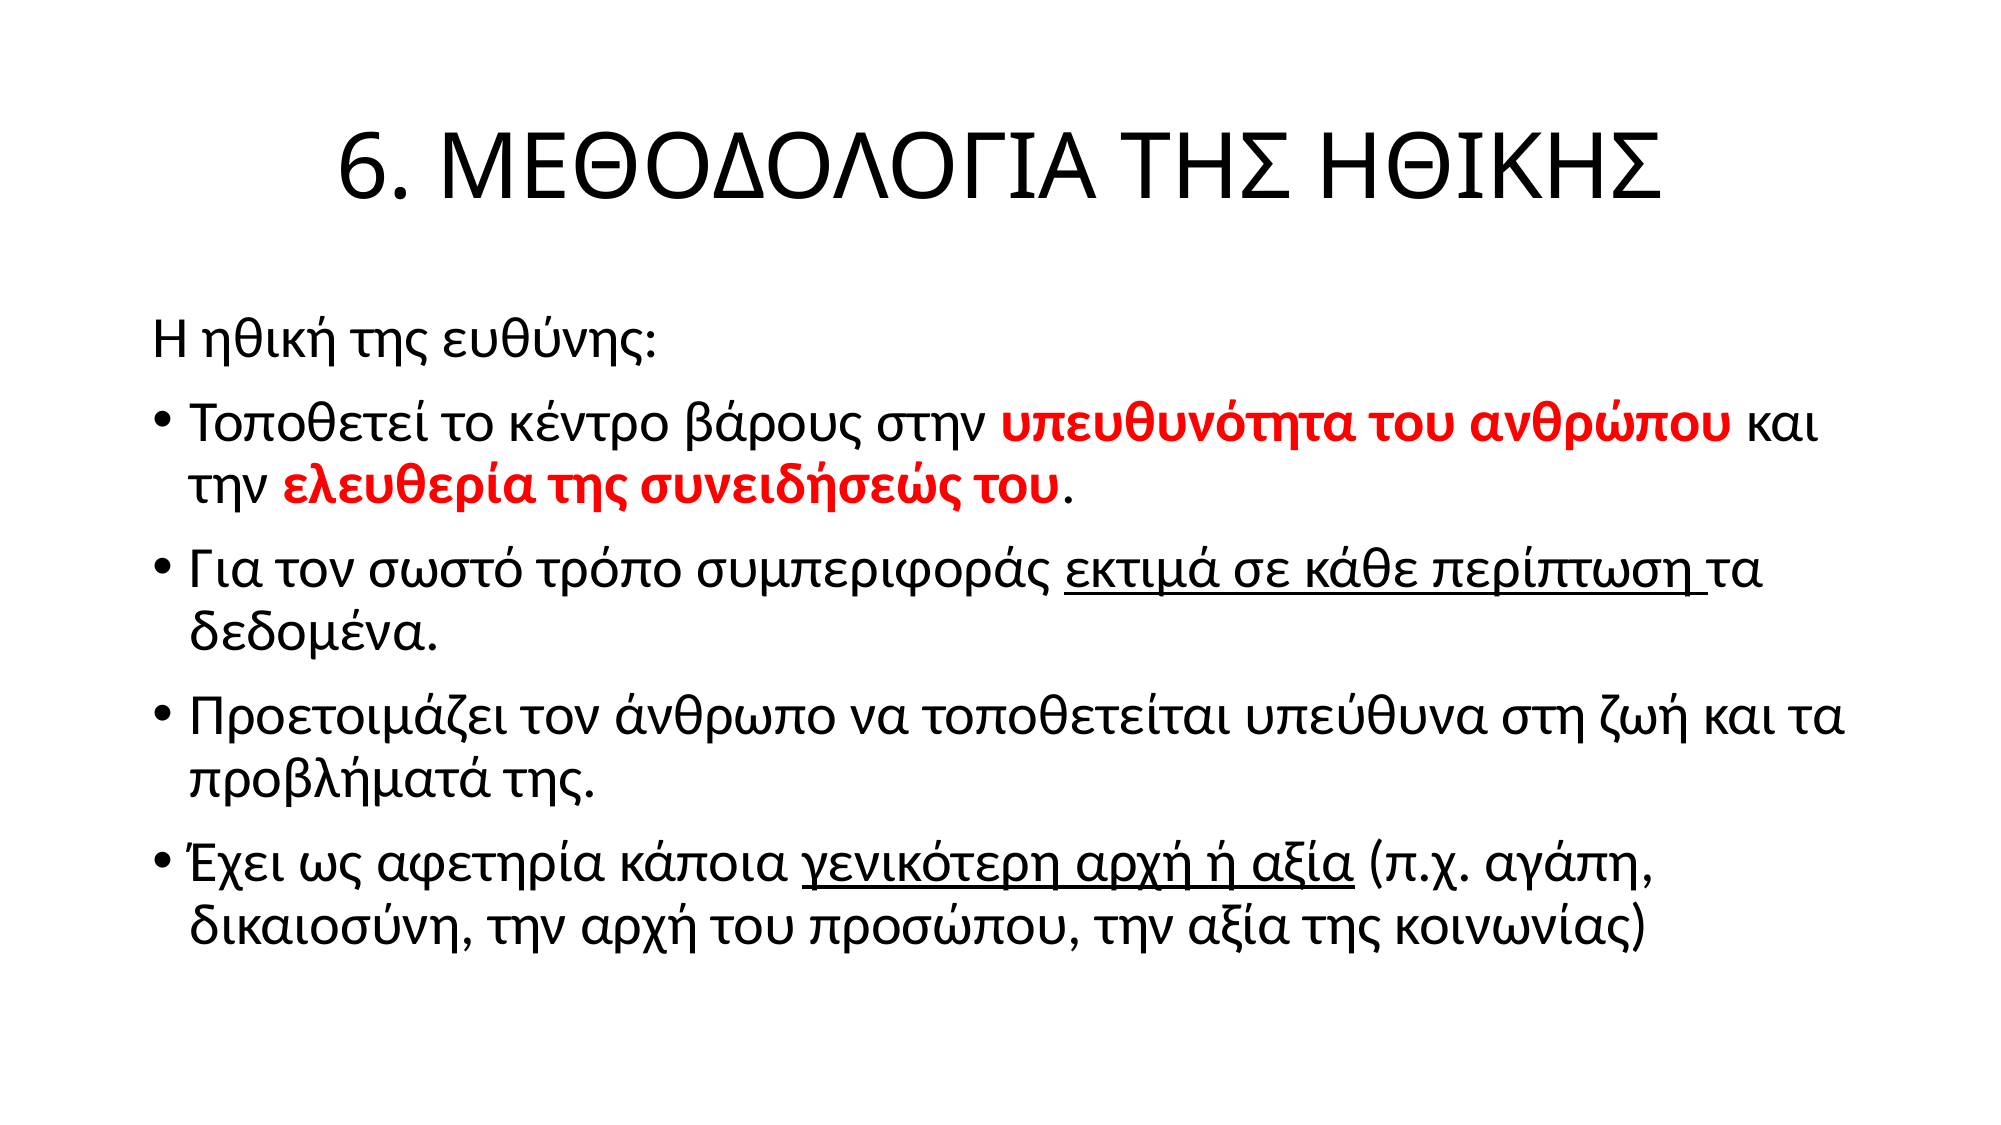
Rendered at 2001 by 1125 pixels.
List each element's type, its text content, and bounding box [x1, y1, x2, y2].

list Η ηθική της ευθύνης: Τοποθετεί το κέντρο βάρους στην υπευθυνότητα του ανθρώπου και την ελευθερία της συνειδήσεώς του. Για τον σωστό τρόπο συμπεριφοράς εκτιμά σε κάθε περίπτωση τα δεδομένα. Προετοιμάζει τον άνθρωπο να τοποθετείται υπεύθυνα στη ζωή και τα προβλήματά της. Έχει ως αφετηρία κάποια γενικότερη αρχή ή αξία (π.χ. αγάπη, δικαιοσύνη, την αρχή του προσώπου, την αξία της κοινωνίας) [137, 299, 1863, 1014]
title 6. ΜΕΘΟΔΟΛΟΓΙΑ ΤΗΣ ΗΘΙΚΗΣ [137, 59, 1863, 278]
